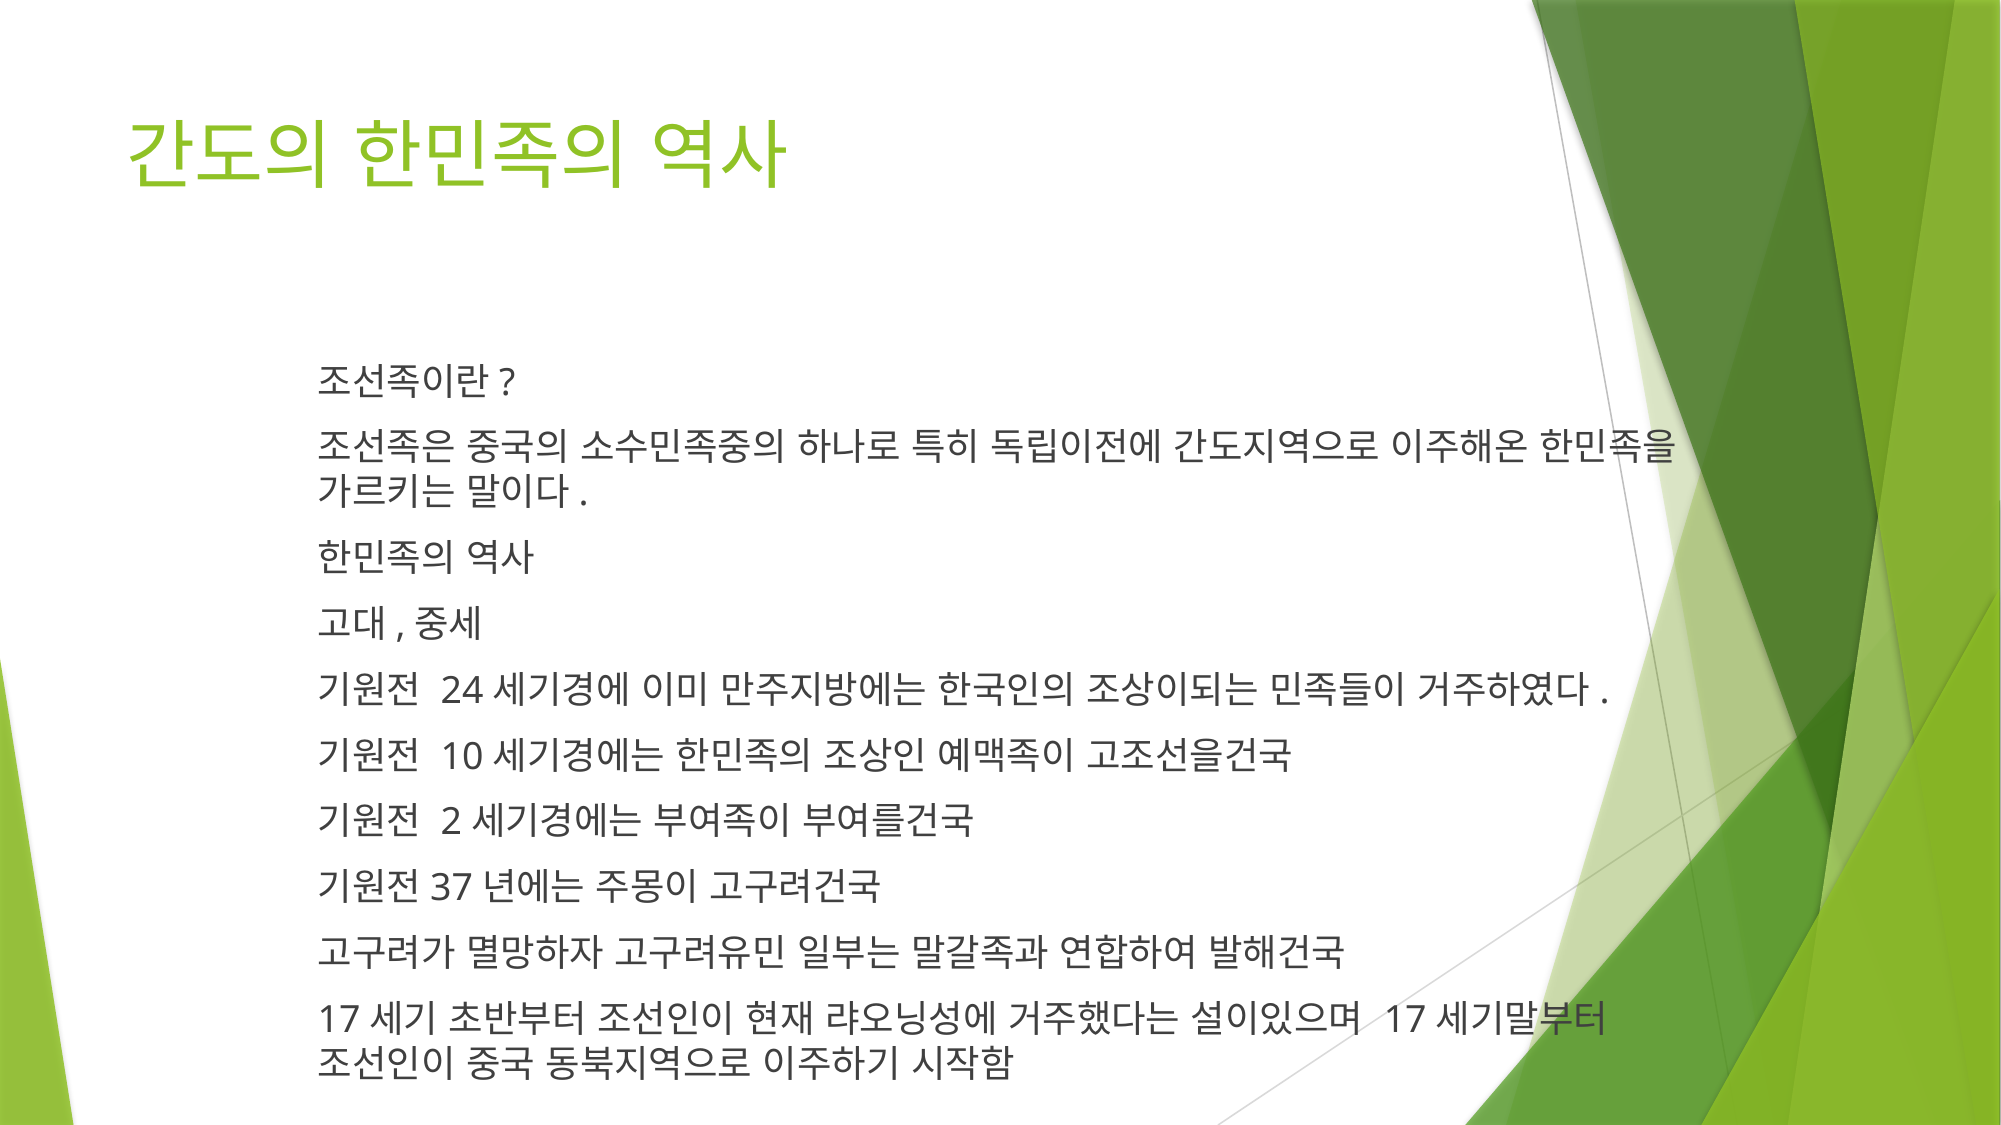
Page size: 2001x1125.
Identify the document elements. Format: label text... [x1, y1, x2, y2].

list 조선족이란? 조선족은 중국의 소수민족중의 하나로 특히 독립이전에 간도지역으로 이주해온 한민족을 가르키는 말이다. 한민족의 역사 고대,중세 기원전 24세기경에 이미 만주지방에는 한국인의 조상이되는 민족들이 거주하였다. 기원전 10세기경에는 한민족의 조상인 예맥족이 고조선을건국 기원전 2세기경에는 부여족이 부여를건국 기원전37년에는 주몽이 고구려건국 고구려가 멸망하자 고구려유민 일부는 말갈족과 연합하여 발해건국 17세기 초반부터 조선인이 현재 랴오닝성에 거주했다는 설이있으며 17세기말부터 조선인이 중국 동북지역으로 이주하기 시작함 [302, 349, 1713, 1125]
title 간도의 한민족의 역사 [111, 99, 1522, 317]
